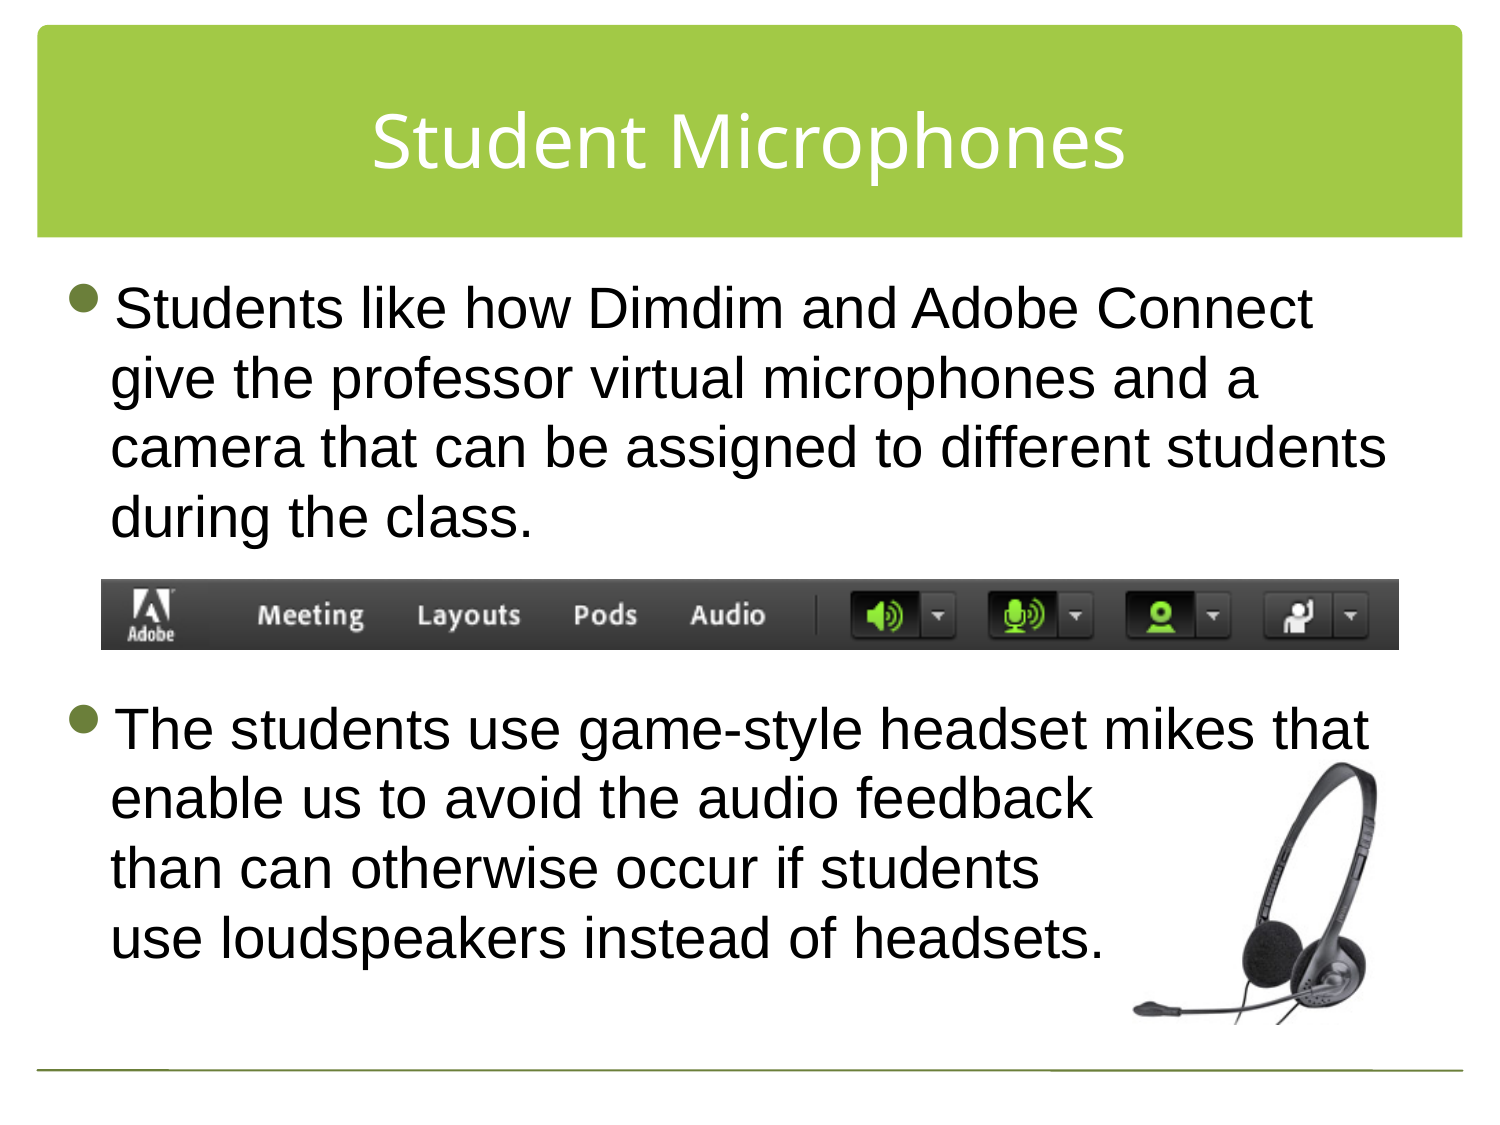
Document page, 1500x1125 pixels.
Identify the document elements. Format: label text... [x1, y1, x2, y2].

picture [100, 578, 1400, 651]
picture [1126, 753, 1388, 1026]
list Students like how Dimdim and Adobe Connect give the professor virtual microphones and a camera that can be assigned to different students during the class. The students use game-style headset mikes that enable us to avoid the audio feedback than can otherwise occur if students use loudspeakers instead of headsets. [50, 262, 1438, 1050]
title Student Microphones [50, 45, 1450, 233]
